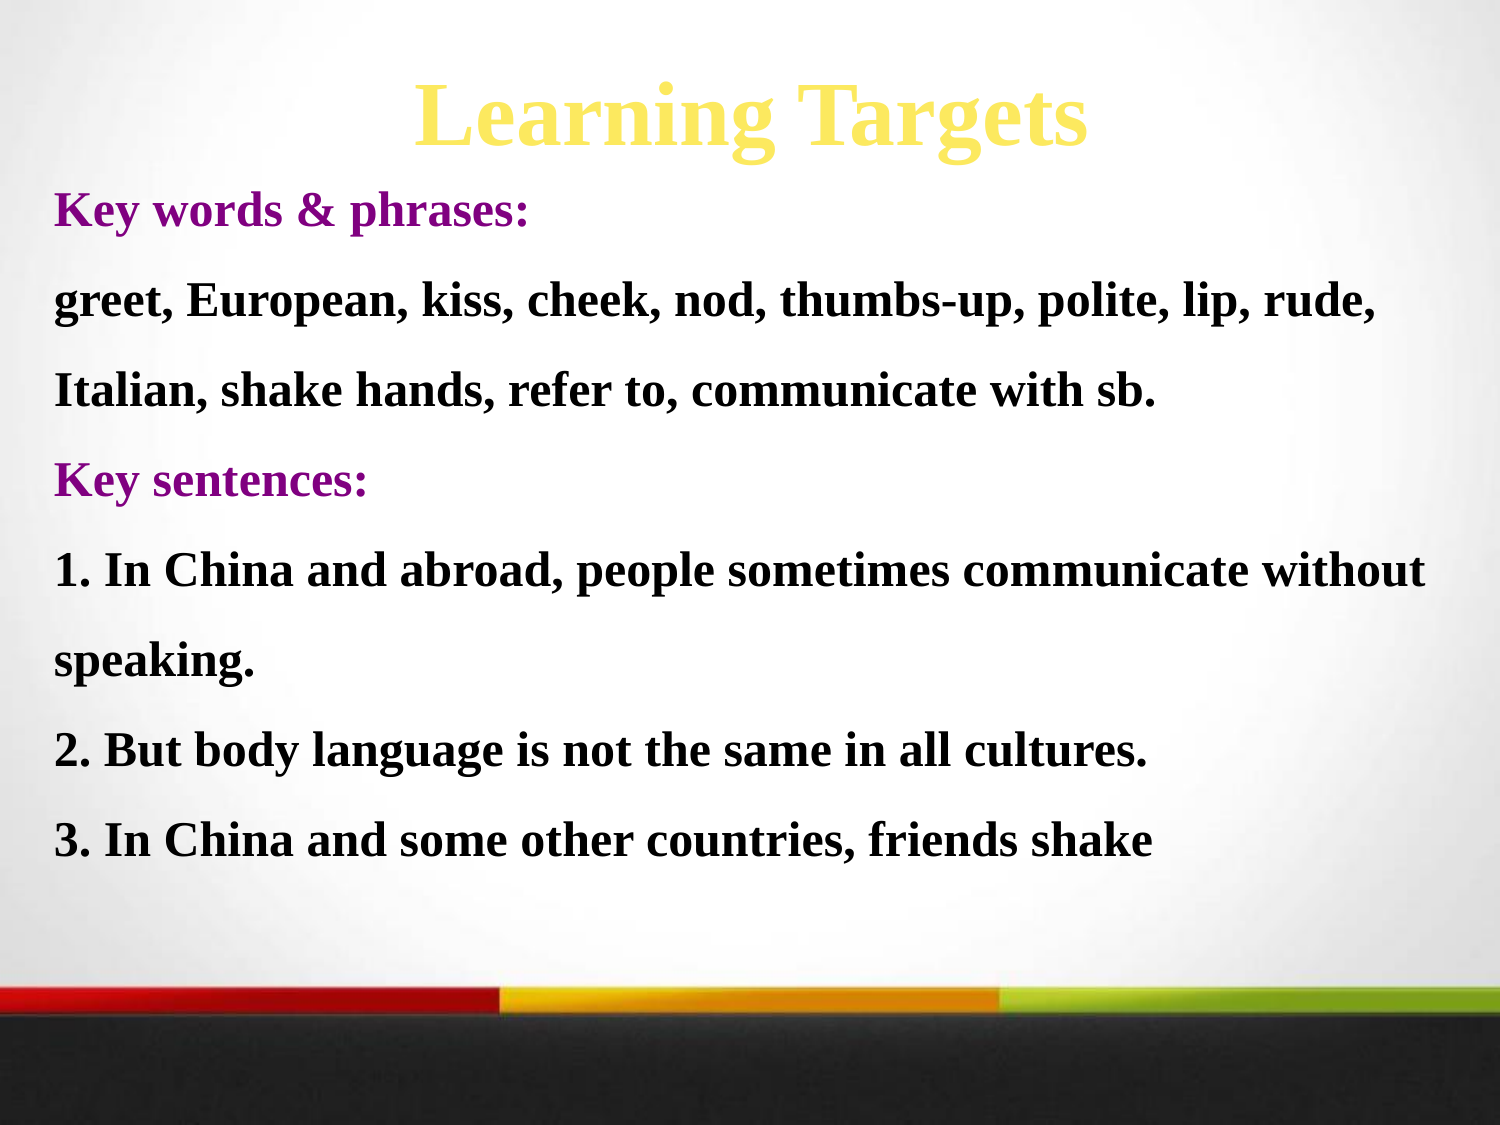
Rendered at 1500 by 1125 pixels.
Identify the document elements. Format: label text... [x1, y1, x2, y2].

picture [0, 0, 1500, 1125]
text_box Learning Targets [399, 46, 1106, 138]
text_box Key words & phrases: greet, European, kiss, cheek, nod, thumbs-up, polite, lip, rude, Italian, shake hands, refer to, communicate with sb. Key sentences: 1. In China and abroad, people sometimes communicate without speaking. 2. But body language is not the same in all cultures. 3. In China and some other countries, friends shake [39, 138, 1470, 874]
